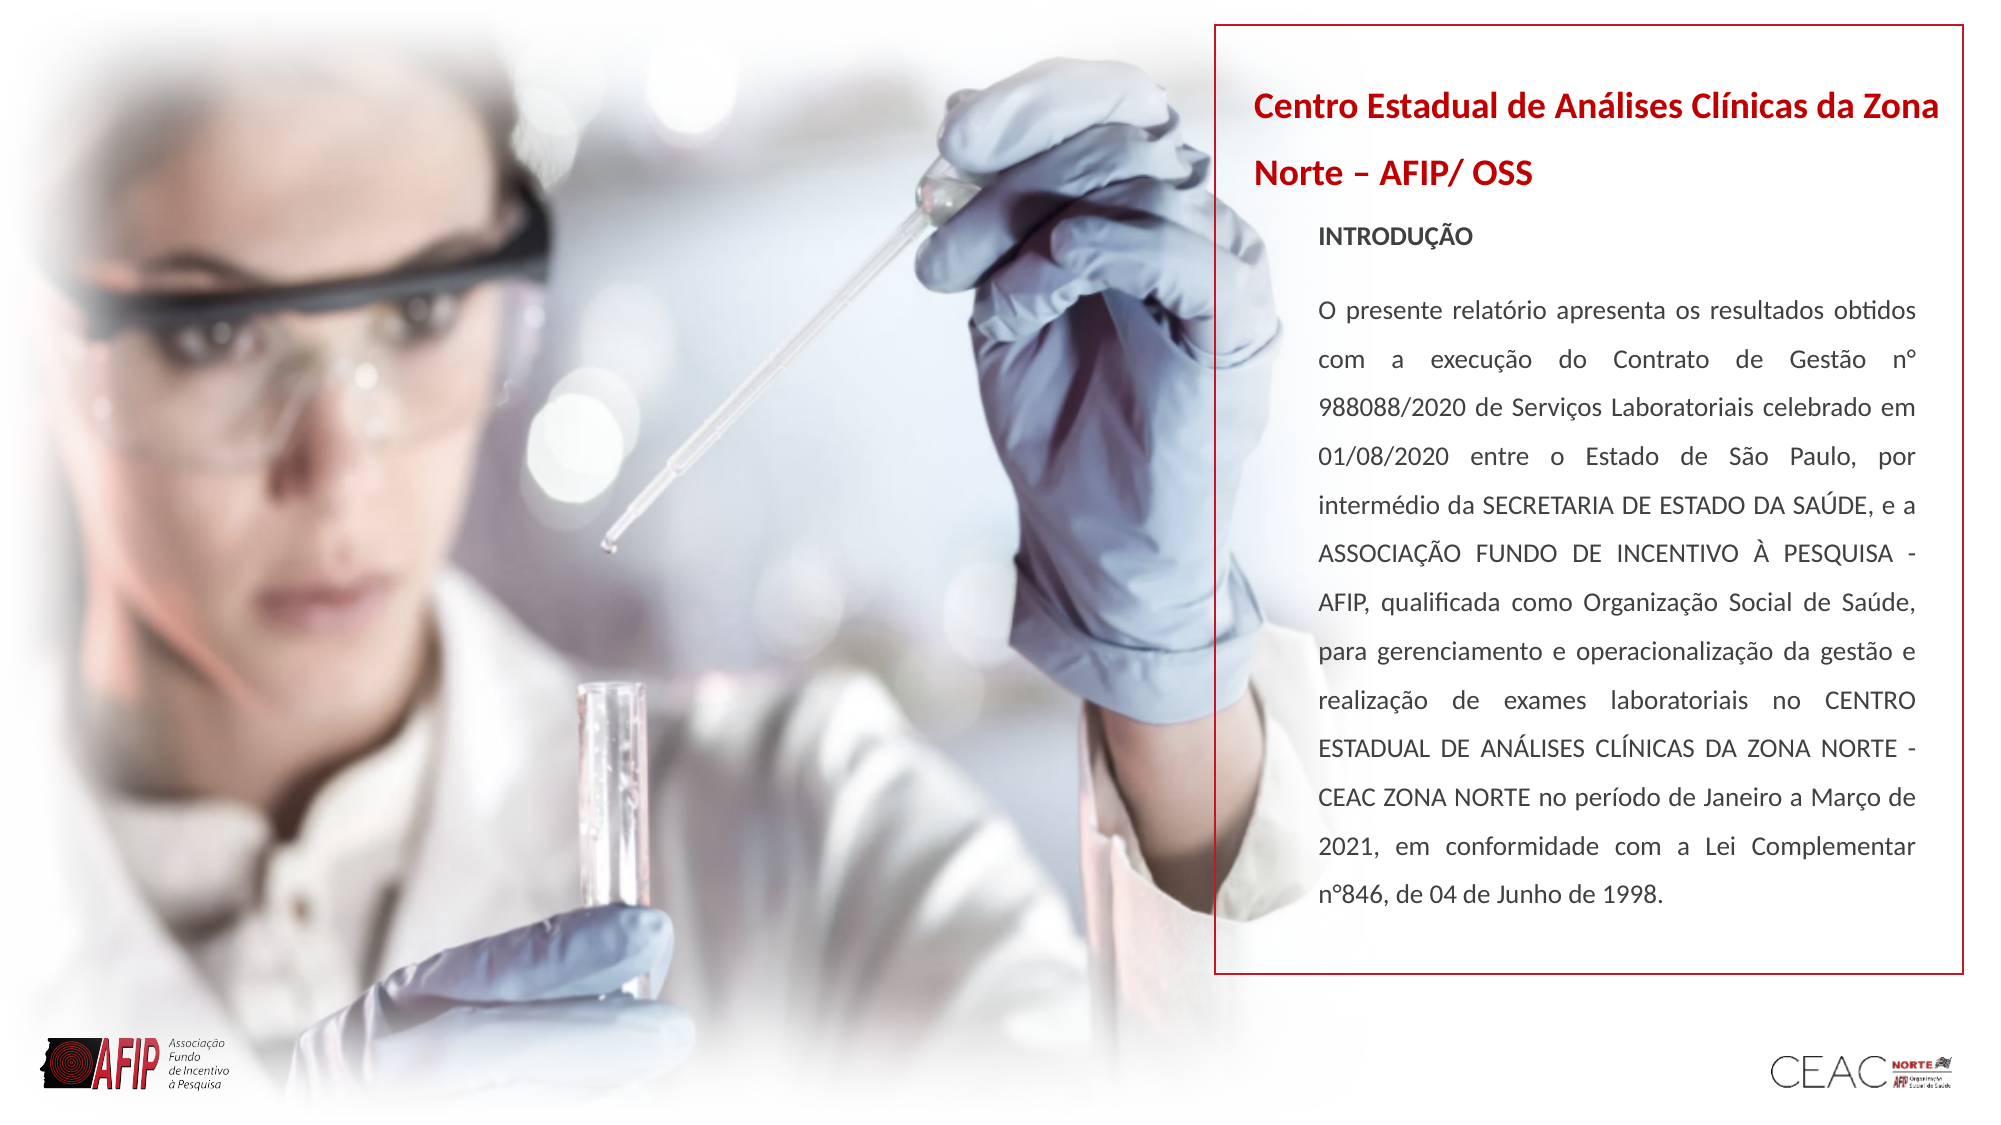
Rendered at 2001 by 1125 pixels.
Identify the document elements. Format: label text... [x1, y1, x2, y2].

picture [0, 0, 1379, 1125]
picture [1763, 1049, 1962, 1098]
text_box [1379, 24, 1964, 975]
text_box Centro Estadual de Análises Clínicas da Zona Norte – AFIP/ OSS [1964, 50, 1975, 201]
